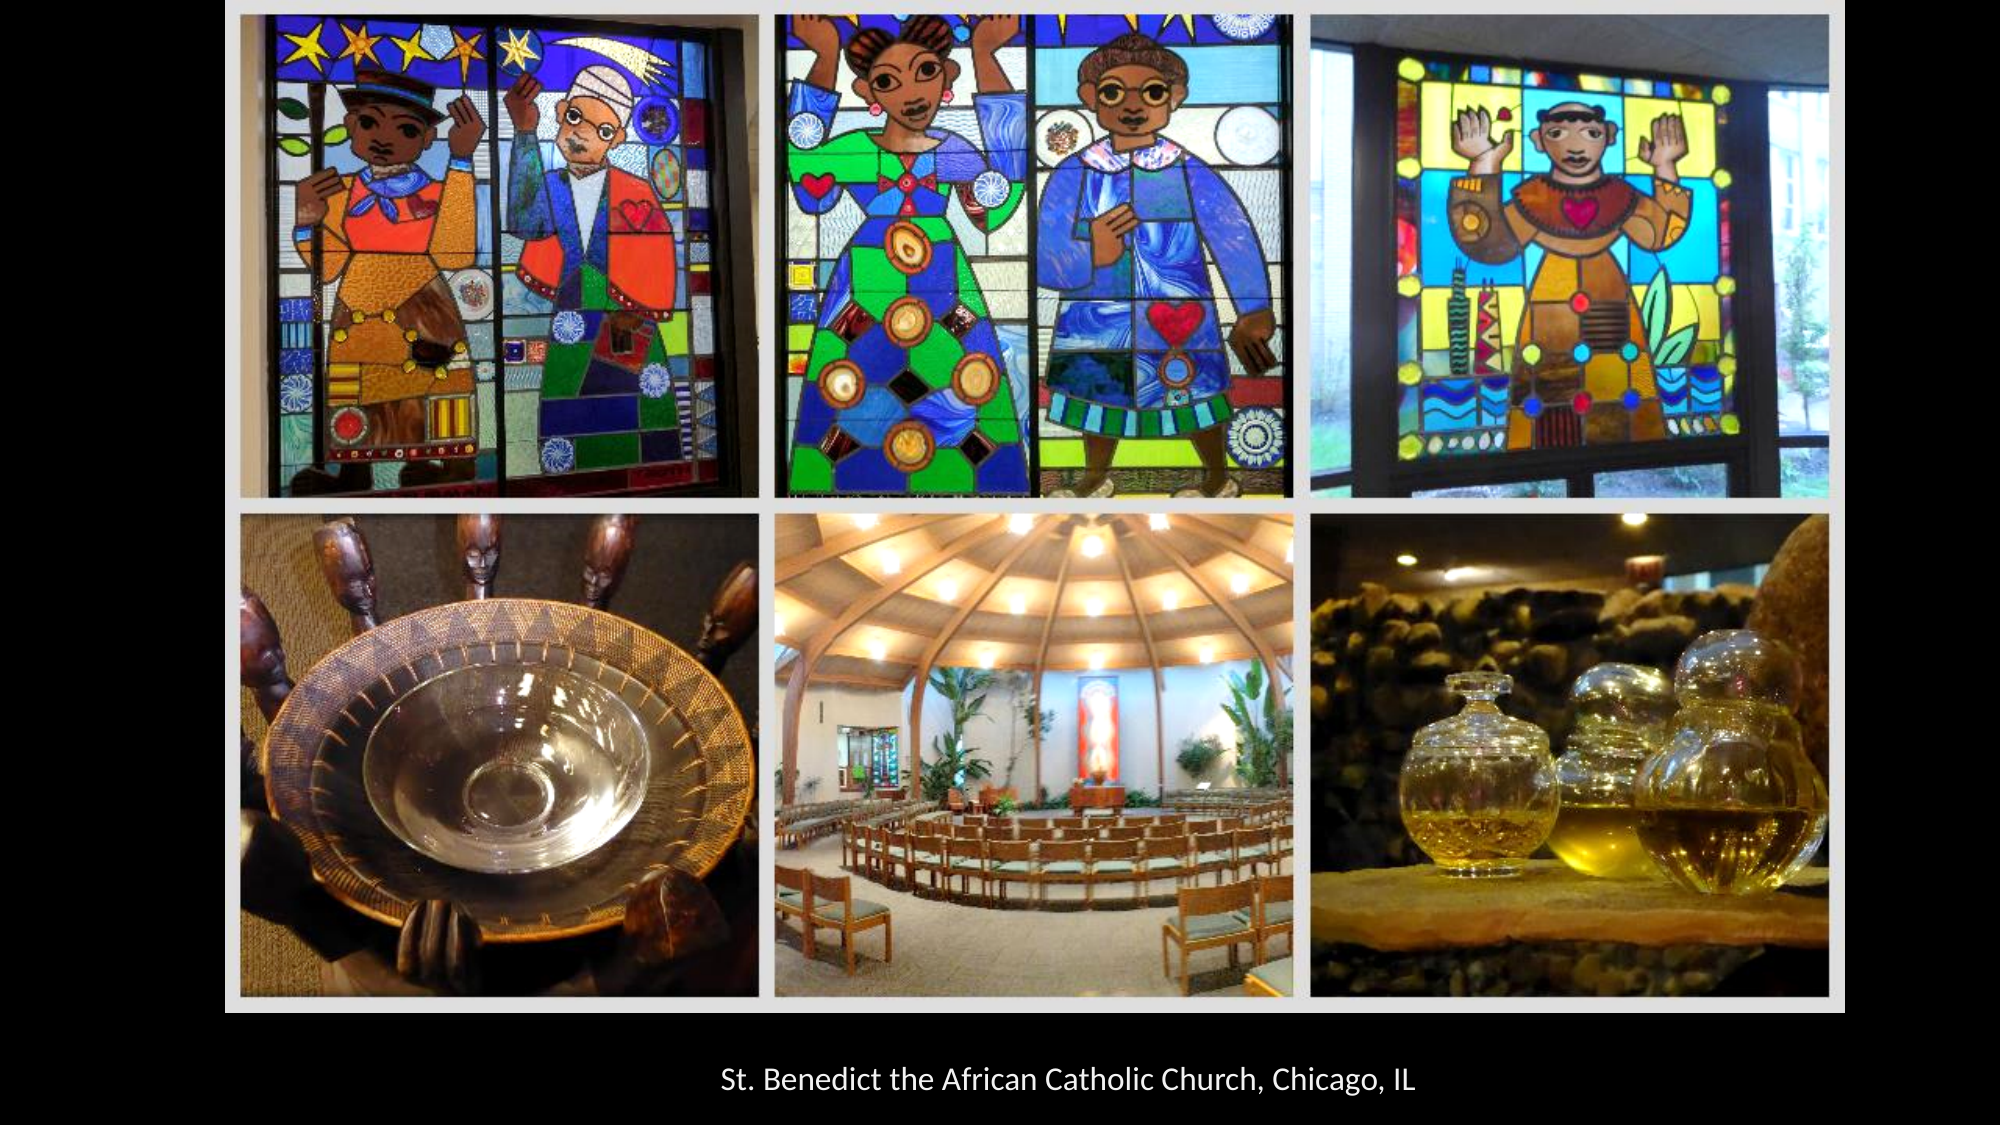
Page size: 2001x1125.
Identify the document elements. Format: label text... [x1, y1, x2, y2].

text_box St. Benedict the African Catholic Church, Chicago, IL [375, 1049, 1763, 1105]
picture [224, 0, 1846, 1013]
